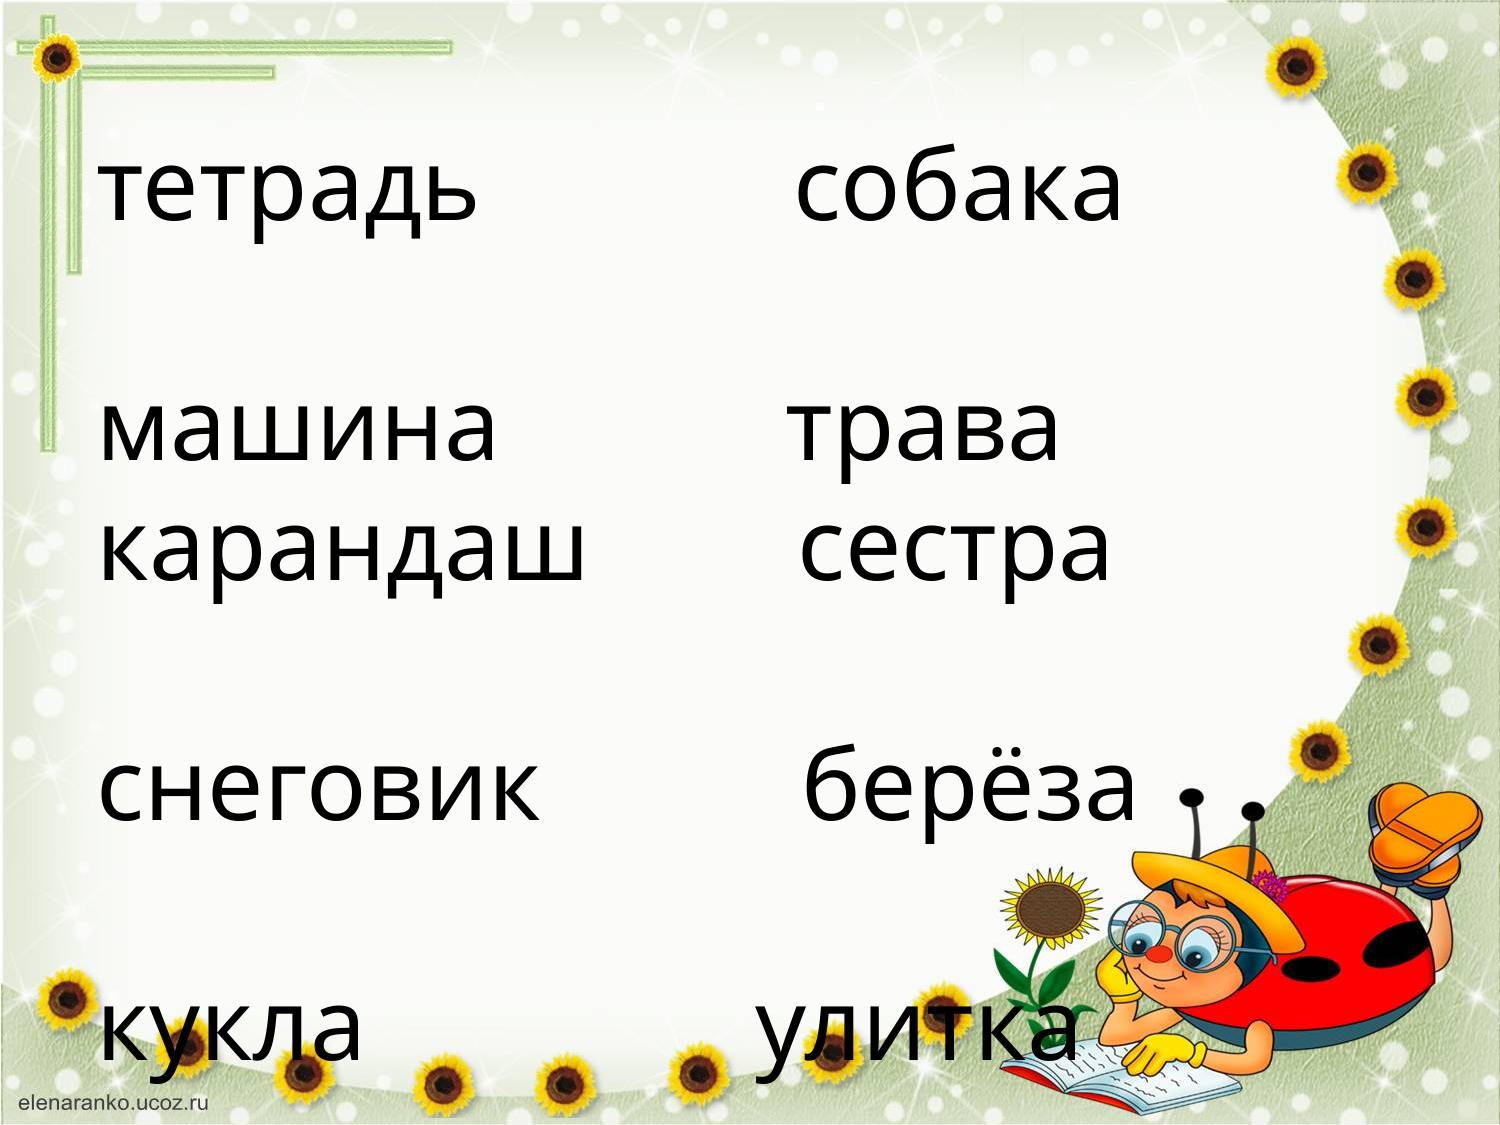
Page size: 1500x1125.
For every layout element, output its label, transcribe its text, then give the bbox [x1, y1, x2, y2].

picture [0, 0, 1500, 1125]
text_box тетрадь собака машина трава карандаш сестра снеговик берёза кукла улитка [29, 113, 1329, 1088]
